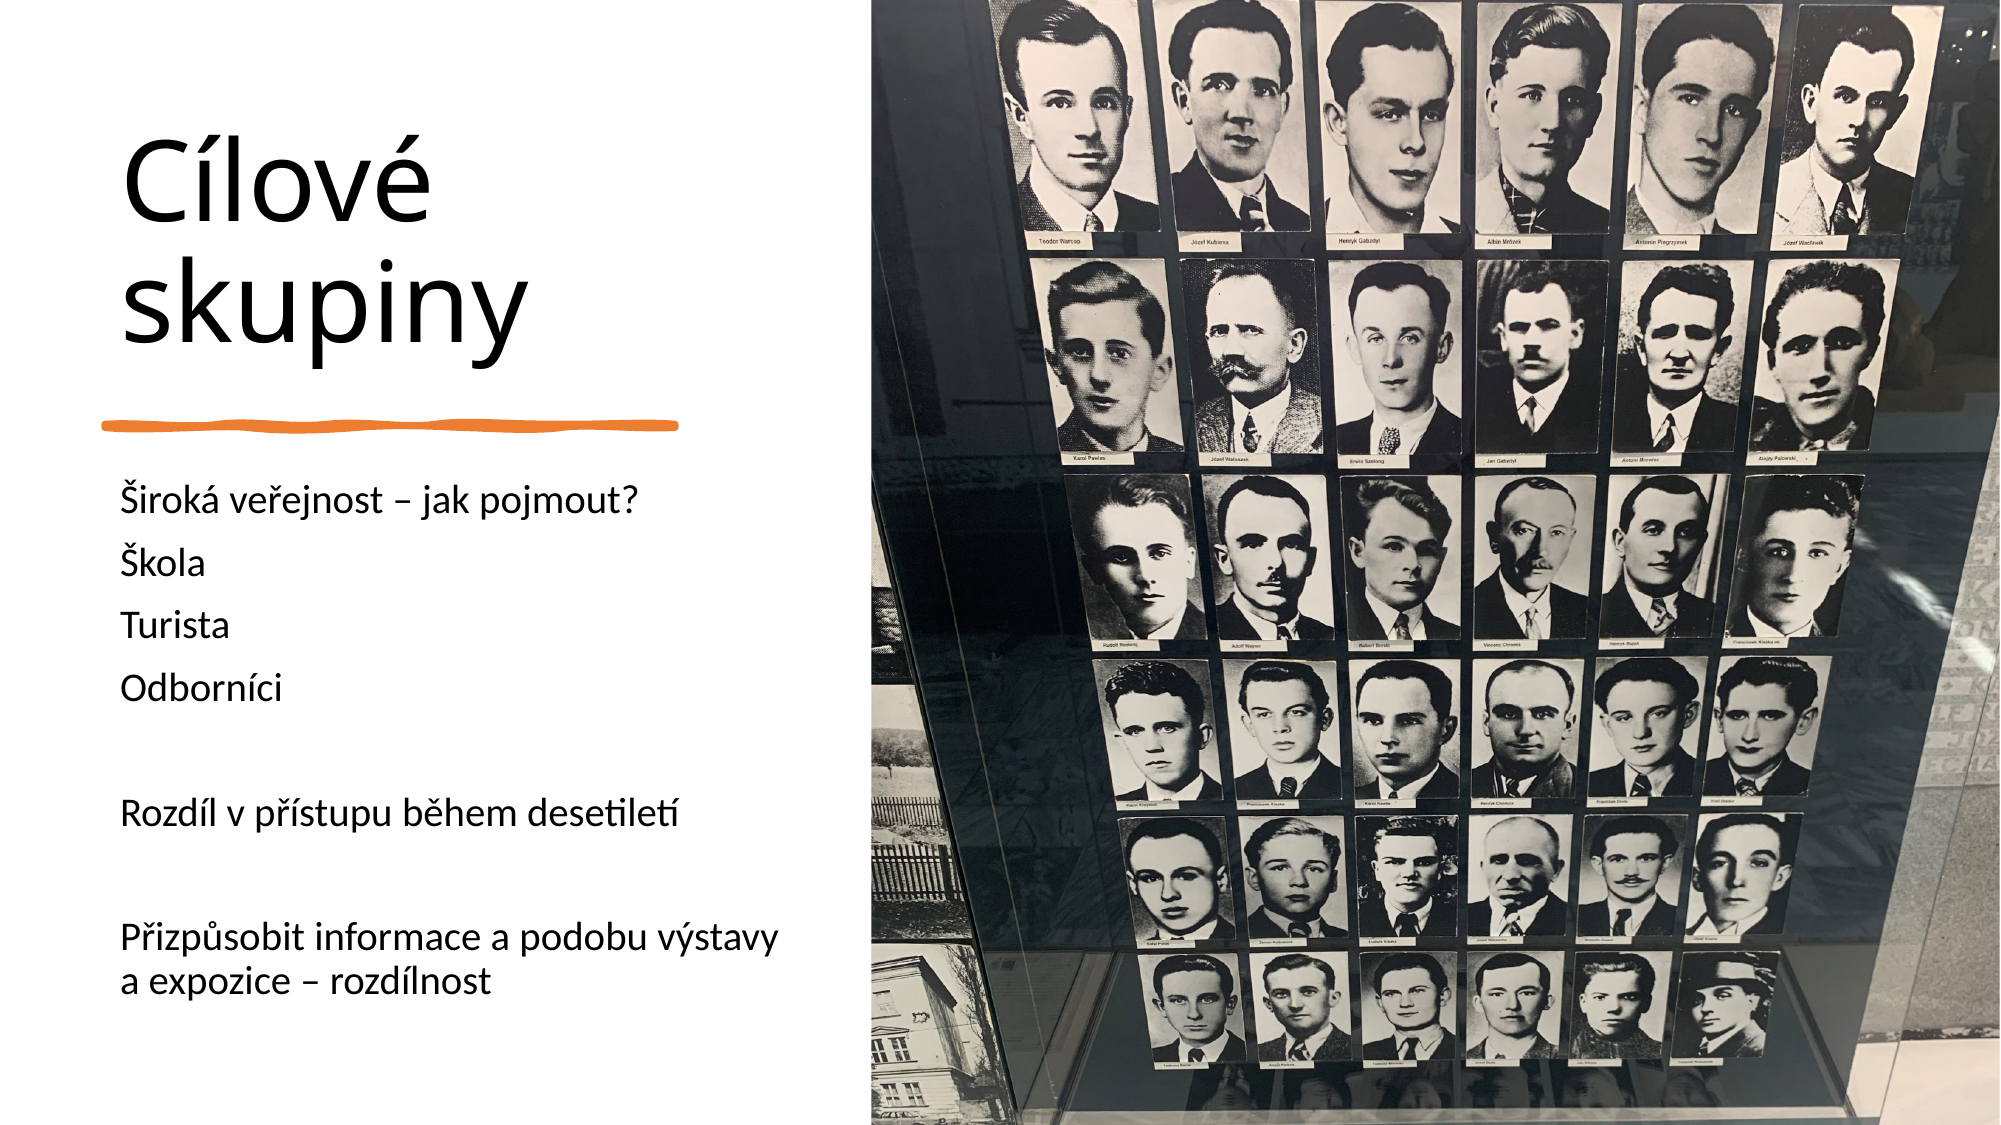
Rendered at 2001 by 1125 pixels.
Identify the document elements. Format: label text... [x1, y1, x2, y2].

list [871, 0, 2000, 1125]
text_box [0, 0, 871, 1125]
title Cílové skupiny [105, 53, 822, 375]
list Široká veřejnost – jak pojmout? Škola Turista Odborníci Rozdíl v přístupu během desetiletí Přizpůsobit informace a podobu výstavy a expozice – rozdílnost [105, 471, 802, 1016]
text_box [103, 421, 676, 431]
